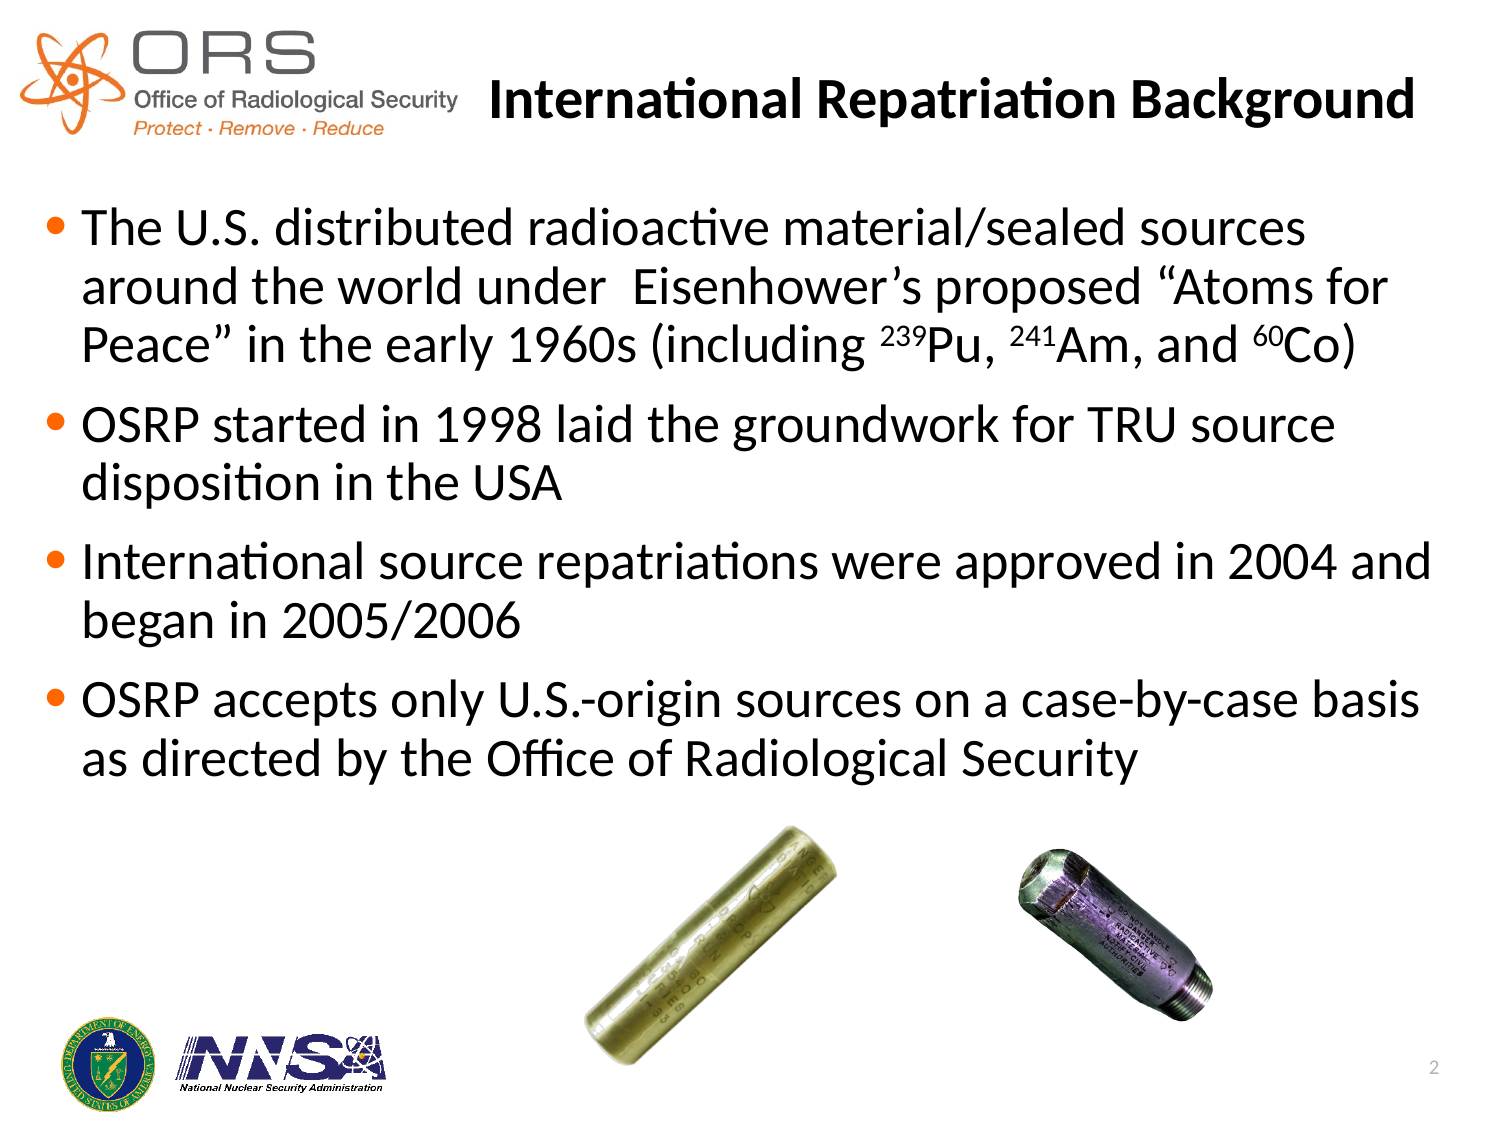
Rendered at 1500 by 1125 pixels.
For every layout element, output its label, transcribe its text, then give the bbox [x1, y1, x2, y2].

list International Repatriation Background [460, 61, 1445, 142]
picture [576, 795, 850, 1099]
picture [175, 1034, 386, 1093]
slide_number 2 [1116, 1035, 1455, 1096]
picture [61, 1017, 155, 1112]
list The U.S. distributed radioactive material/sealed sources around the world under Eisenhower’s proposed “Atoms for Peace” in the early 1960s (including 239Pu, 241Am, and 60Co) OSRP started in 1998 laid the groundwork for TRU source disposition in the USA International source repatriations were approved in 2004 and began in 2005/2006 OSRP accepts only U.S.-origin sources on a case-by-case basis as directed by the Office of Radiological Security [29, 191, 1480, 947]
picture [20, 29, 458, 135]
picture [1004, 835, 1230, 1036]
